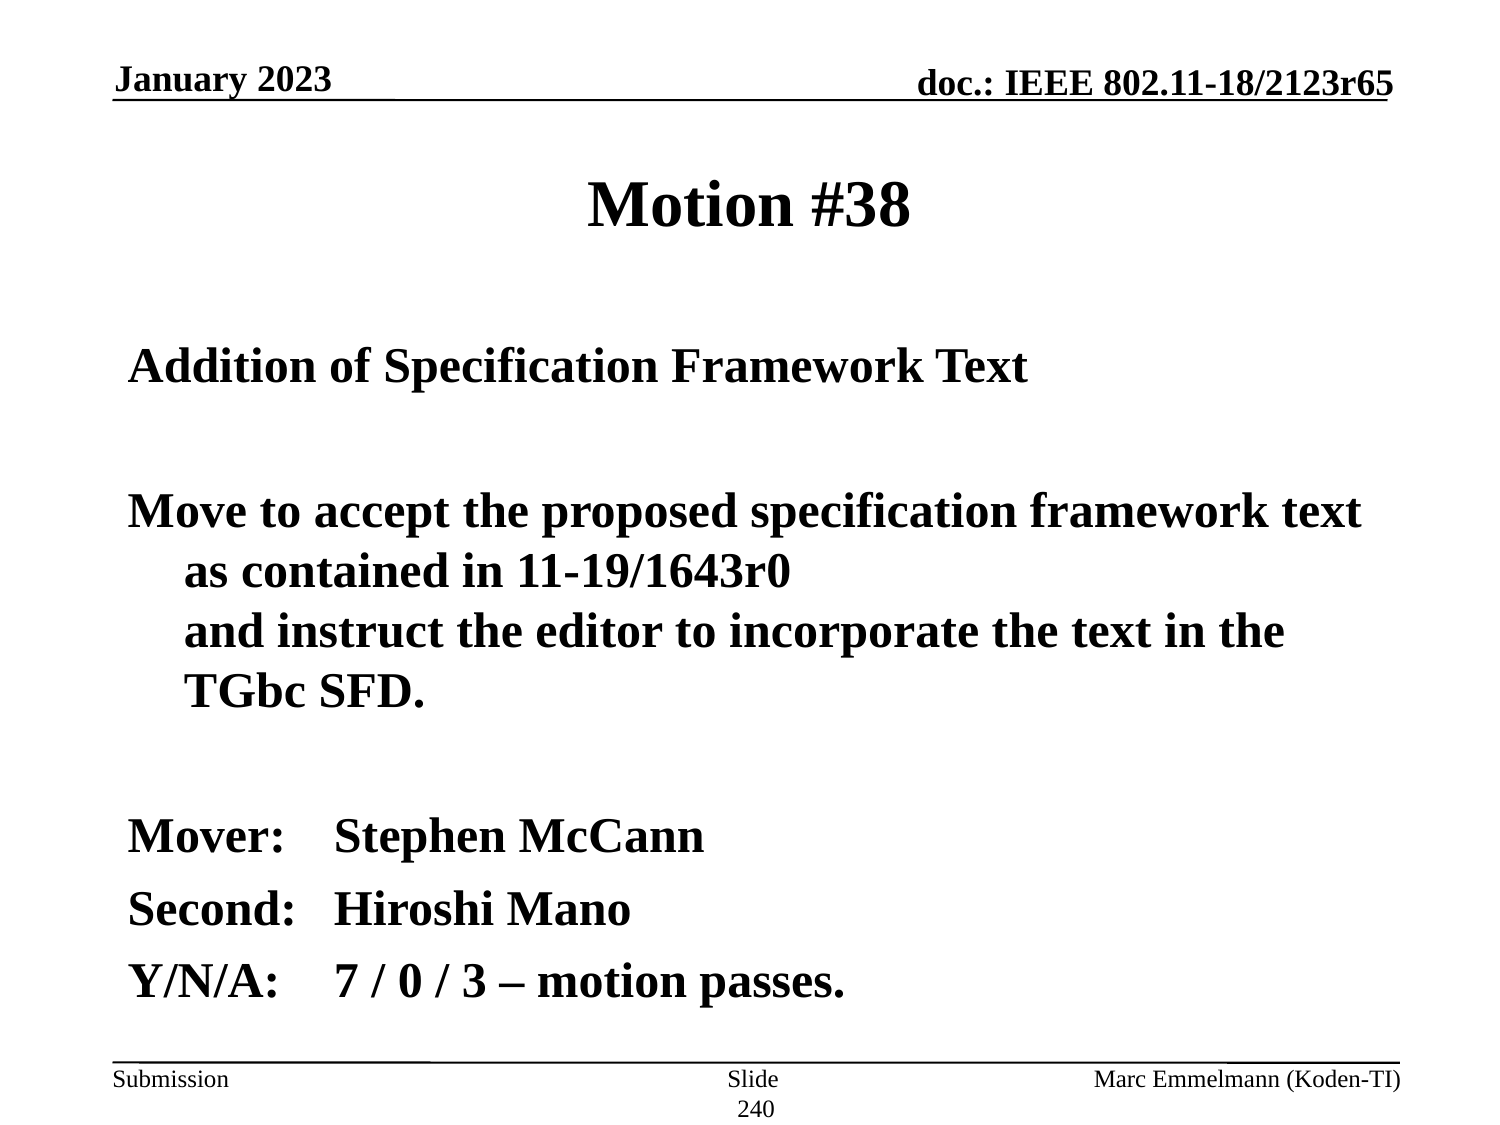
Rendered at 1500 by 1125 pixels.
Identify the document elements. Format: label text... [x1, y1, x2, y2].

title Motion #38 [112, 112, 1388, 288]
list Addition of Specification Framework Text Move to accept the proposed specification framework text as contained in 11-19/1643r0 and instruct the editor to incorporate the text in the TGbc SFD. Mover: Stephen McCann Second: Hiroshi Mano Y/N/A: 7 / 0 / 3 – motion passes. [112, 324, 1388, 1000]
footer Marc Emmelmann (Koden-TI) [878, 1061, 1402, 1093]
slide_number Slide 240 [712, 1061, 800, 1123]
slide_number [114, 54, 423, 100]
